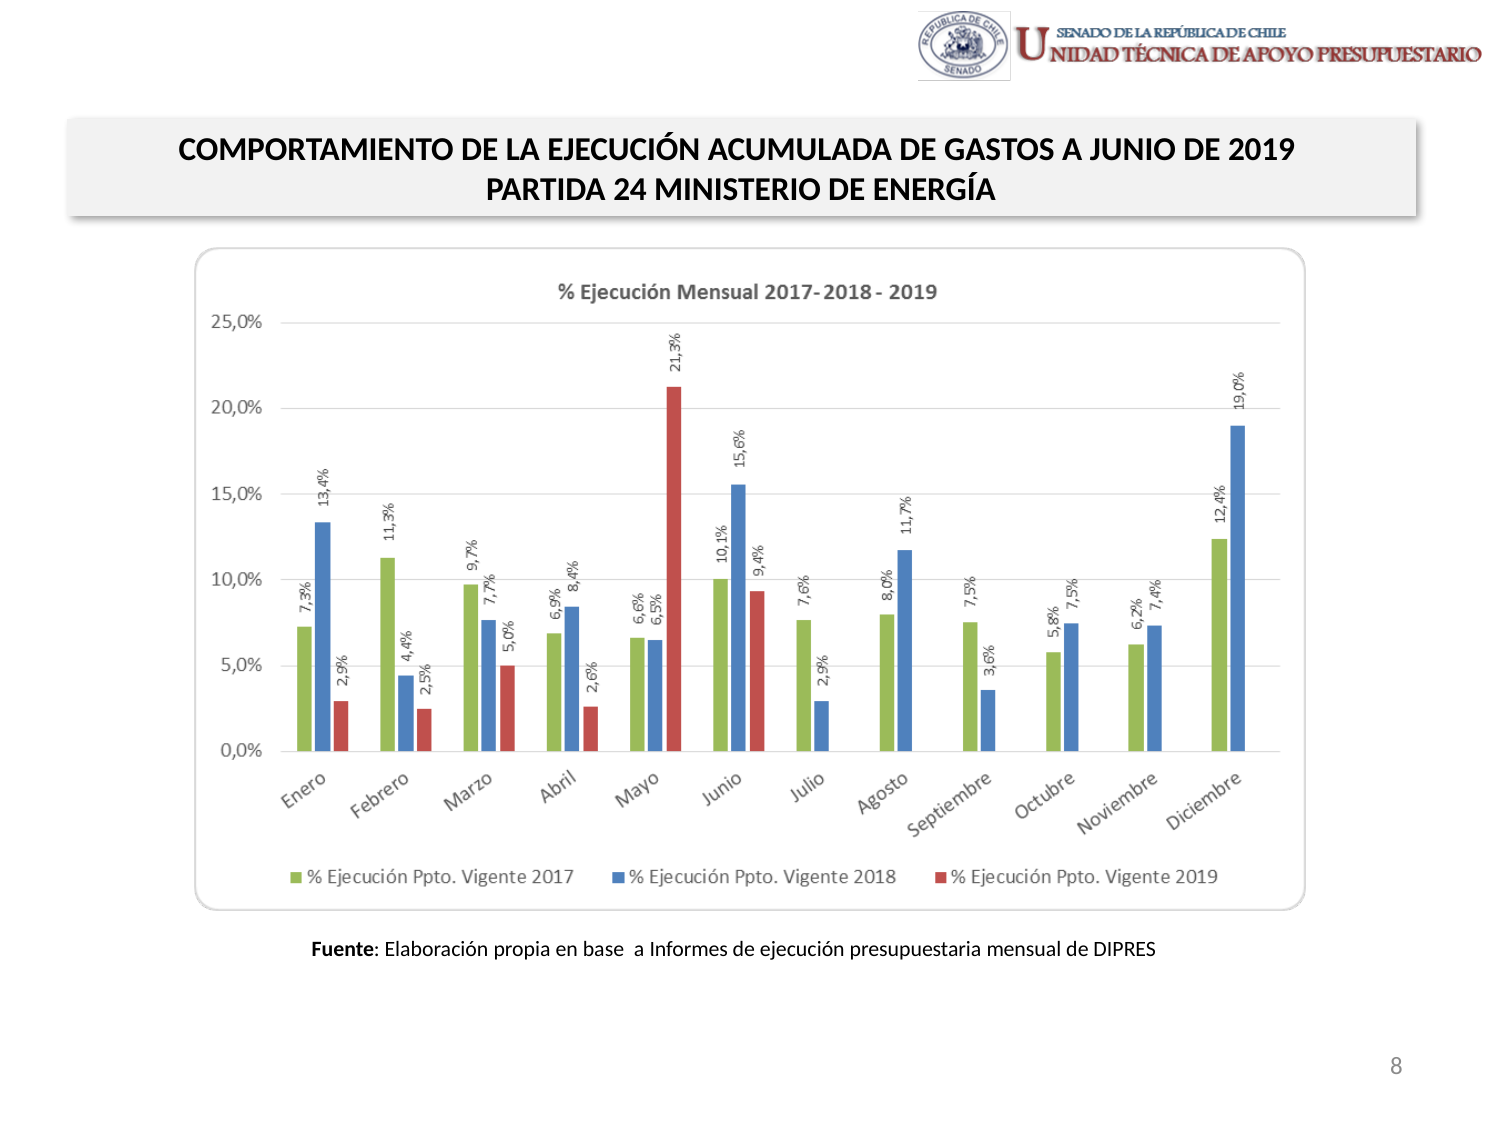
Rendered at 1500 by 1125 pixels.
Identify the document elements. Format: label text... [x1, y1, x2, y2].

text_box COMPORTAMIENTO DE LA EJECUCIÓN ACUMULADA DE GASTOS A JUNIO DE 2019 PARTIDA 24 MINISTERIO DE ENERGÍA [67, 119, 1415, 216]
picture [918, 0, 1497, 114]
picture [194, 247, 1306, 911]
slide_number 8 [1067, 1035, 1418, 1095]
footer Fuente: Elaboración propia en base a Informes de ejecución presupuestaria mensual de DIPRES [159, 926, 1310, 987]
